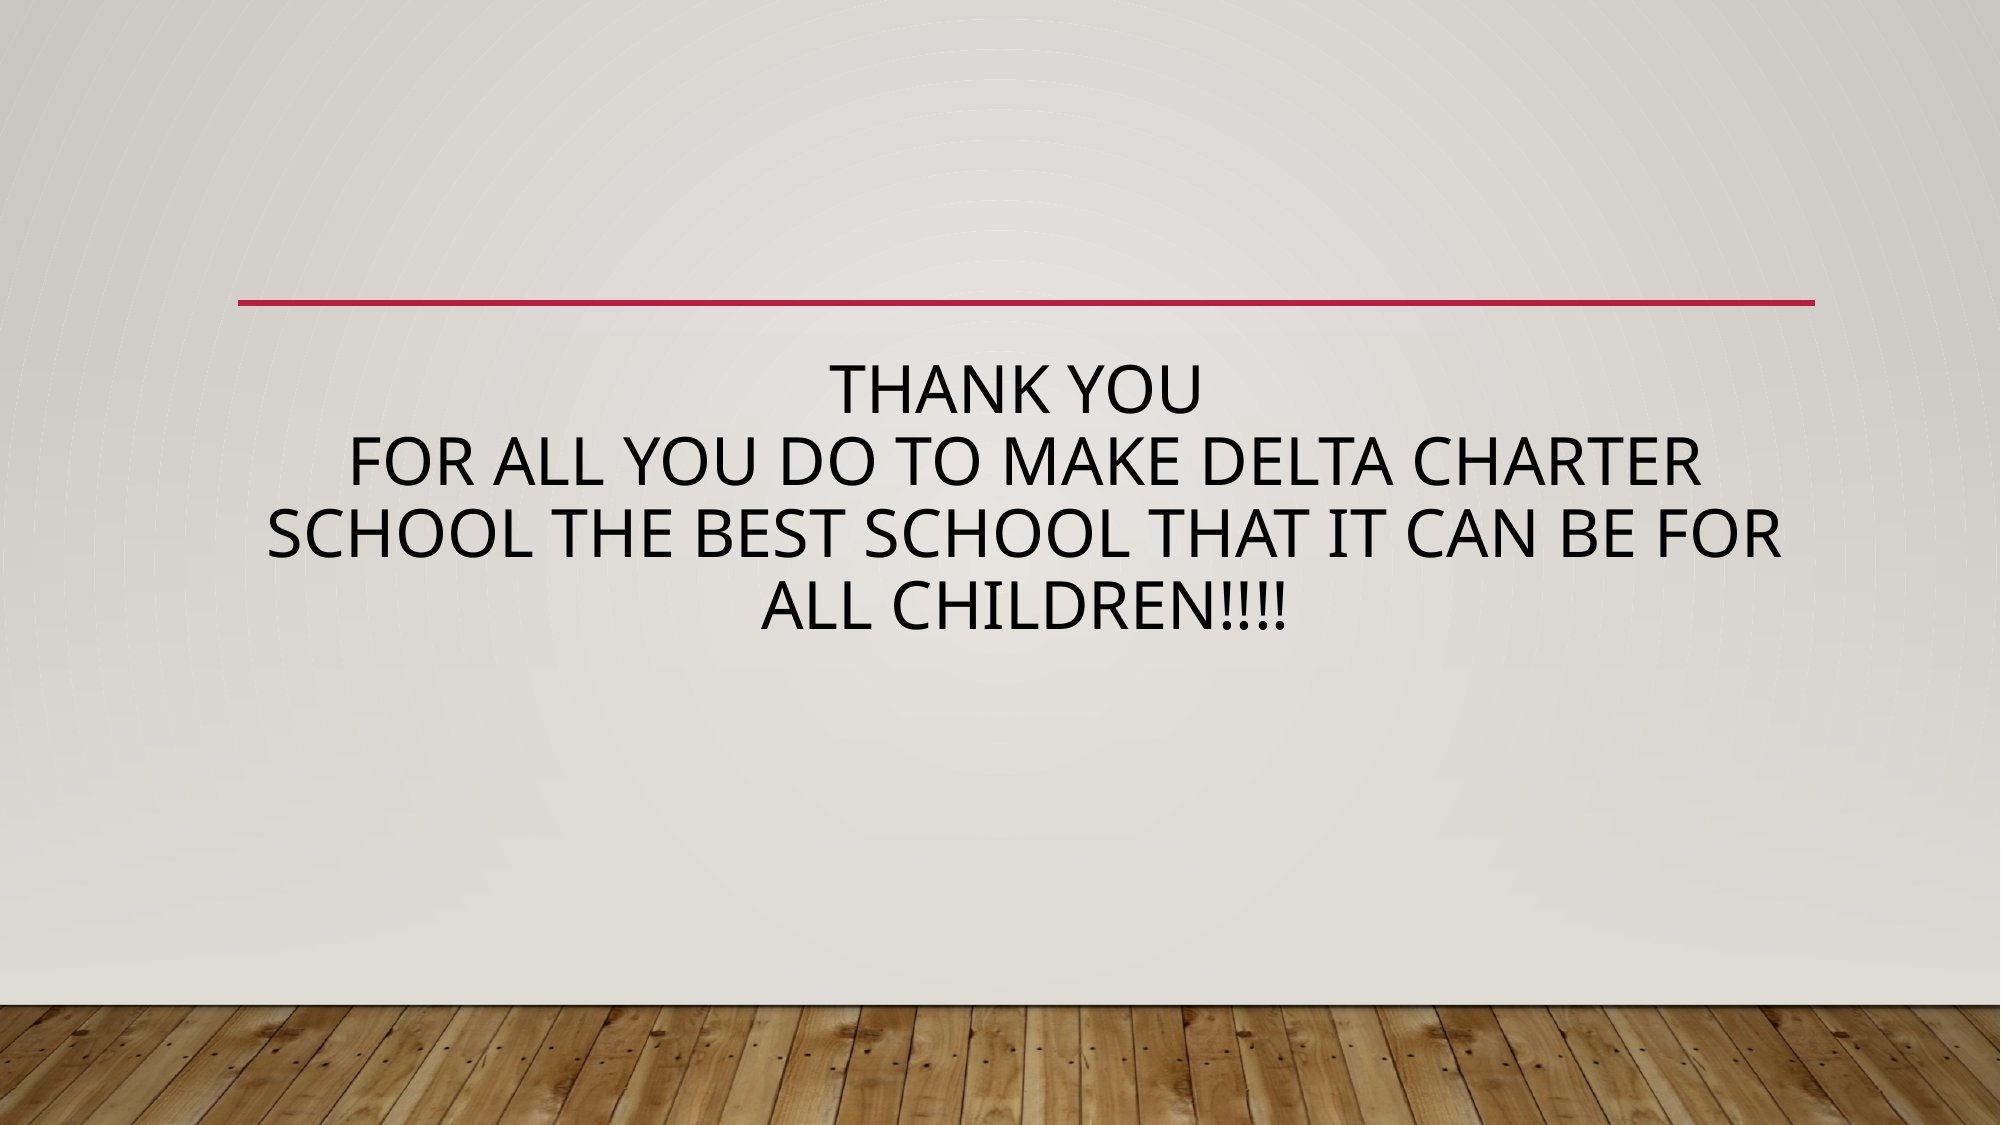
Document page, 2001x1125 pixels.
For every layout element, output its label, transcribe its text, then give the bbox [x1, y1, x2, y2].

title Thank you for all you do to make delta charter school the best school that it can be for all children!!!! [238, 131, 1814, 938]
picture [0, 1005, 2000, 1125]
